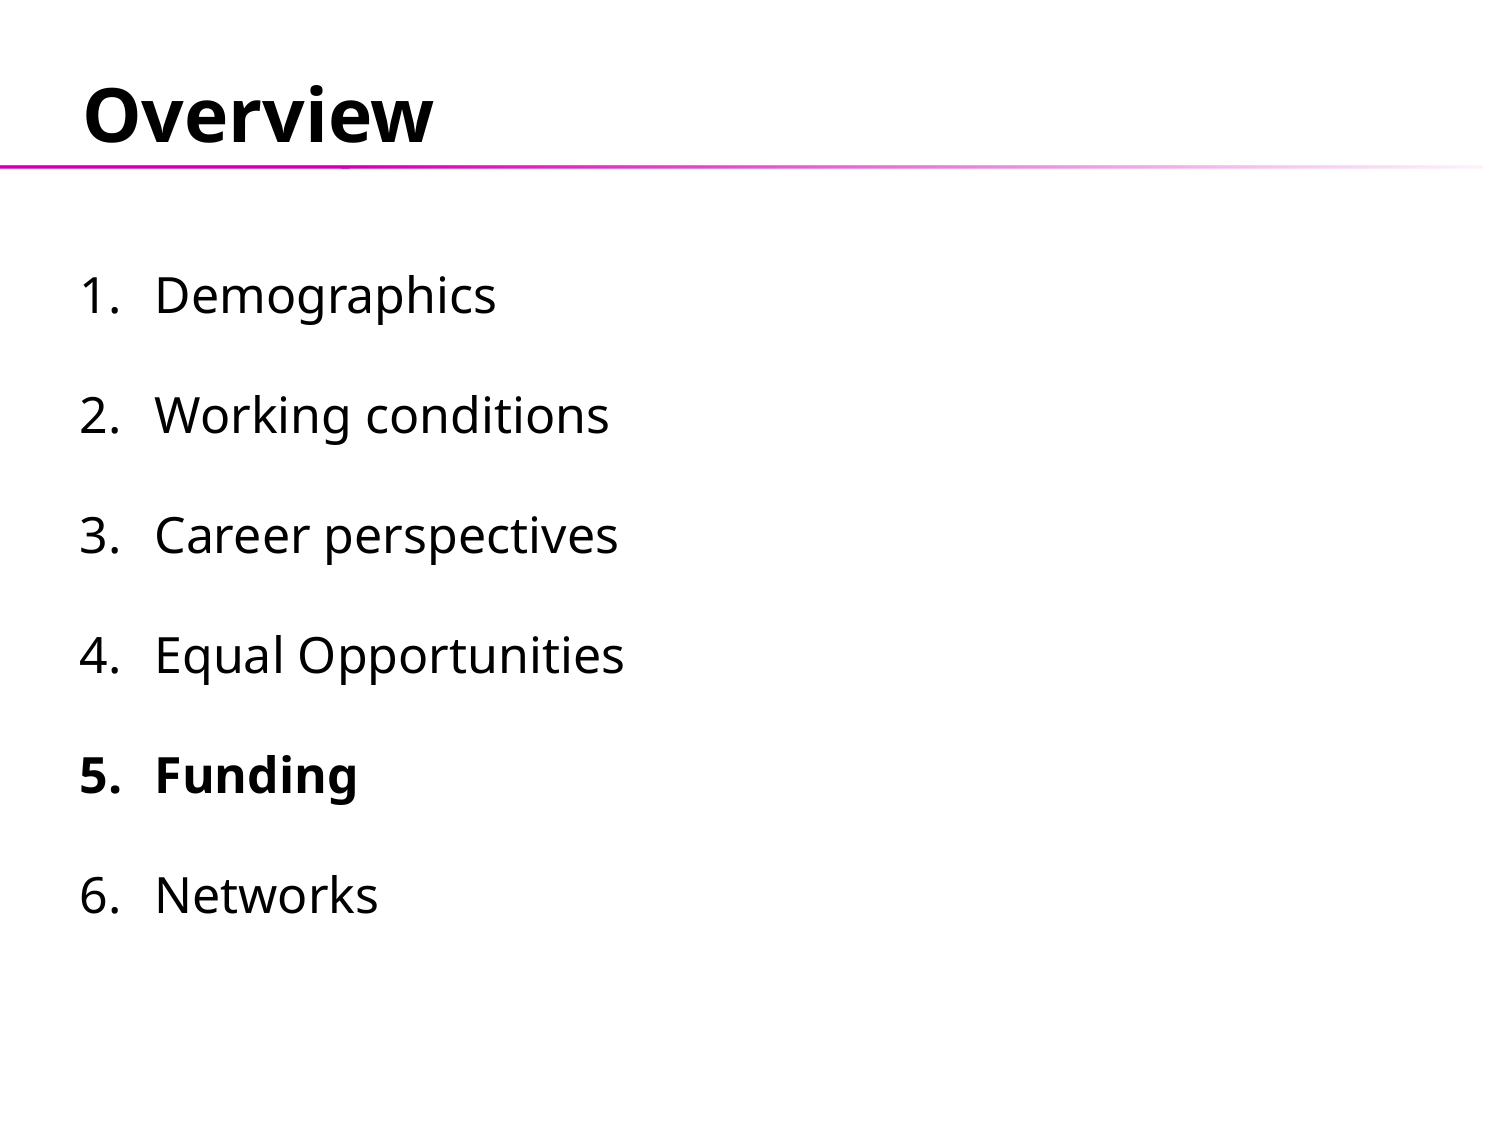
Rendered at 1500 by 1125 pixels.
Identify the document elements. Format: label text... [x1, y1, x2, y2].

text_box Overview [67, 60, 451, 158]
text_box Demographics Working conditions Career perspectives Equal Opportunities Funding Networks [64, 196, 1471, 931]
picture [0, 160, 1483, 173]
